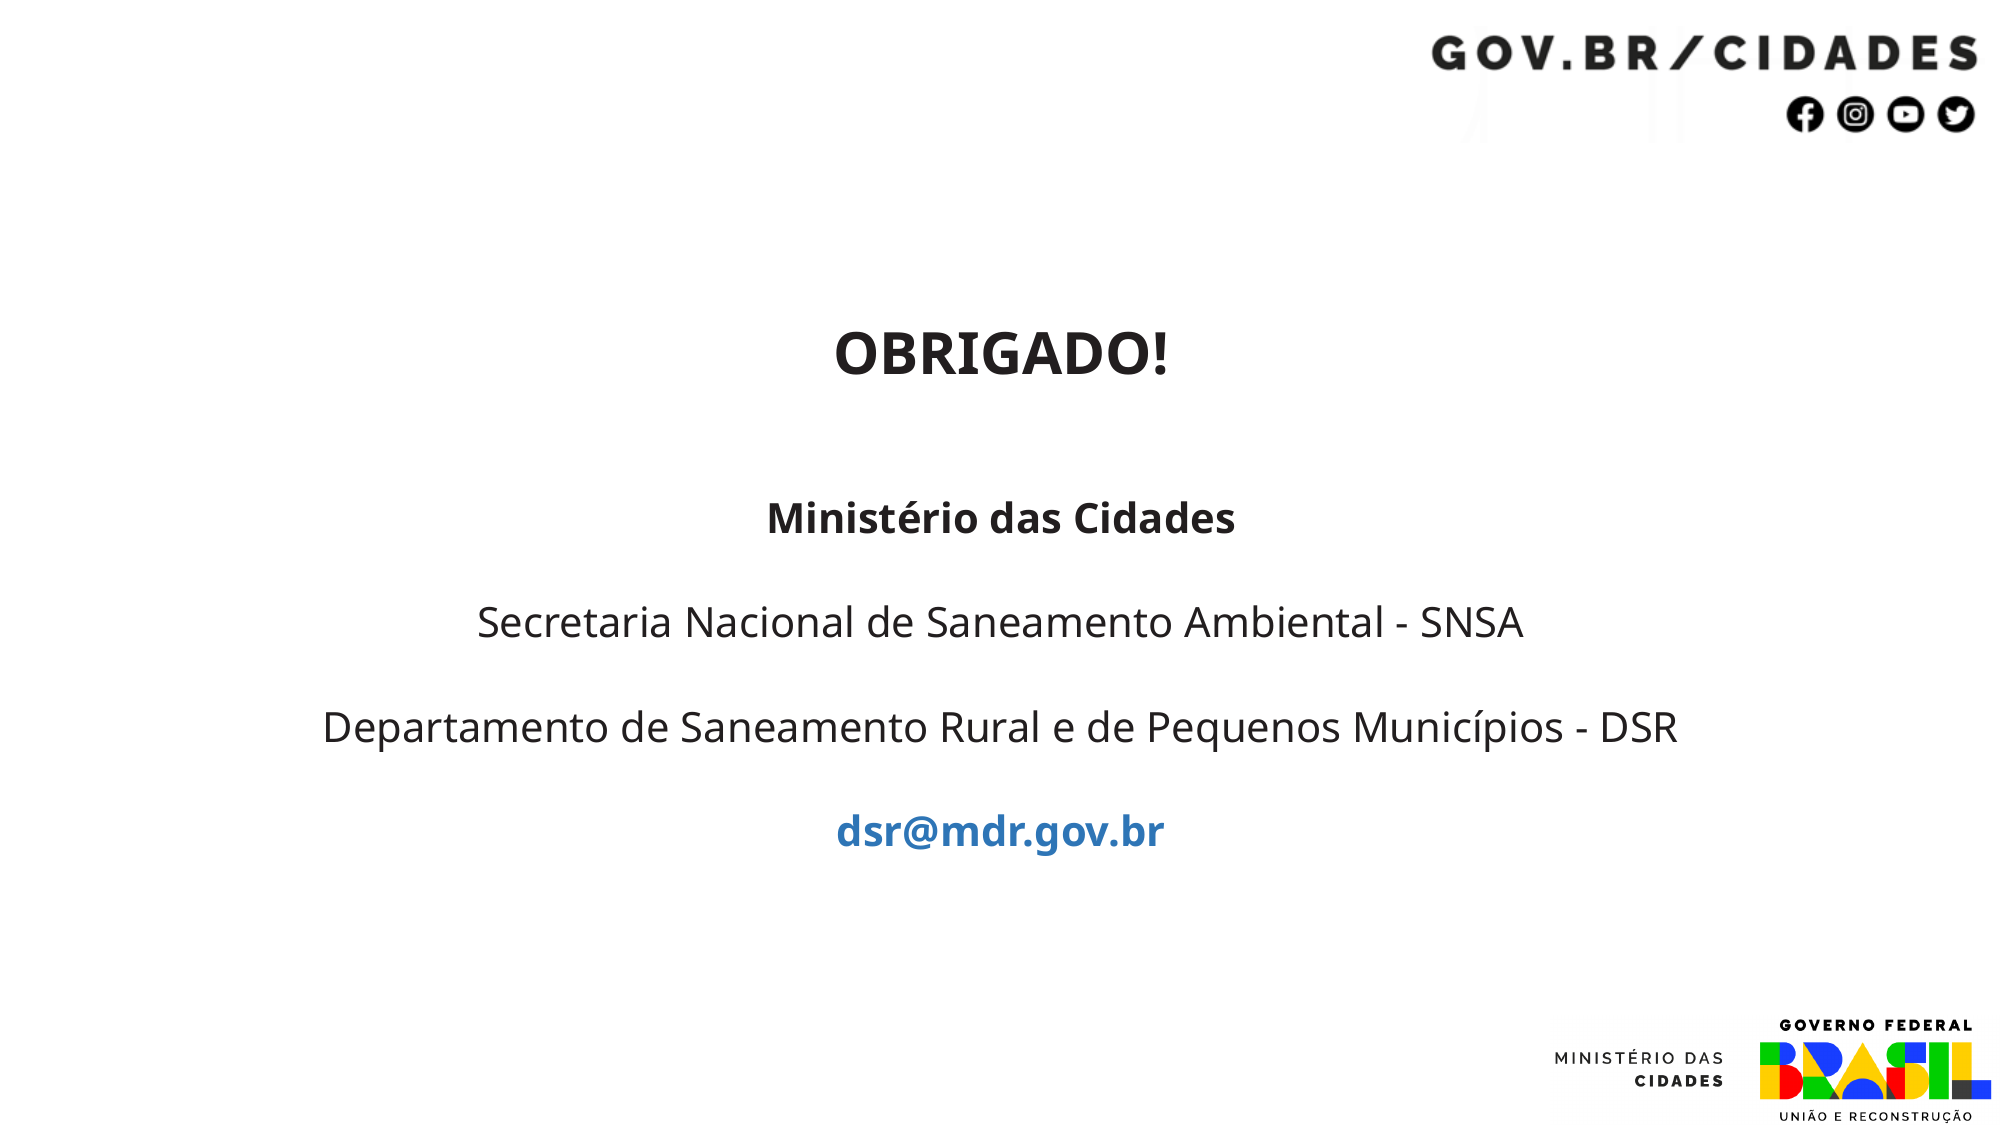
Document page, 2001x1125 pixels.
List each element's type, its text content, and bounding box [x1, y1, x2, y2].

picture [1420, 26, 1985, 143]
picture [1550, 1015, 2000, 1125]
text_box OBRIGADO! Ministério das Cidades Secretaria Nacional de Saneamento Ambiental - SNSA Departamento de Saneamento Rural e de Pequenos Municípios - DSR dsr@mdr.gov.br [238, 313, 1762, 855]
